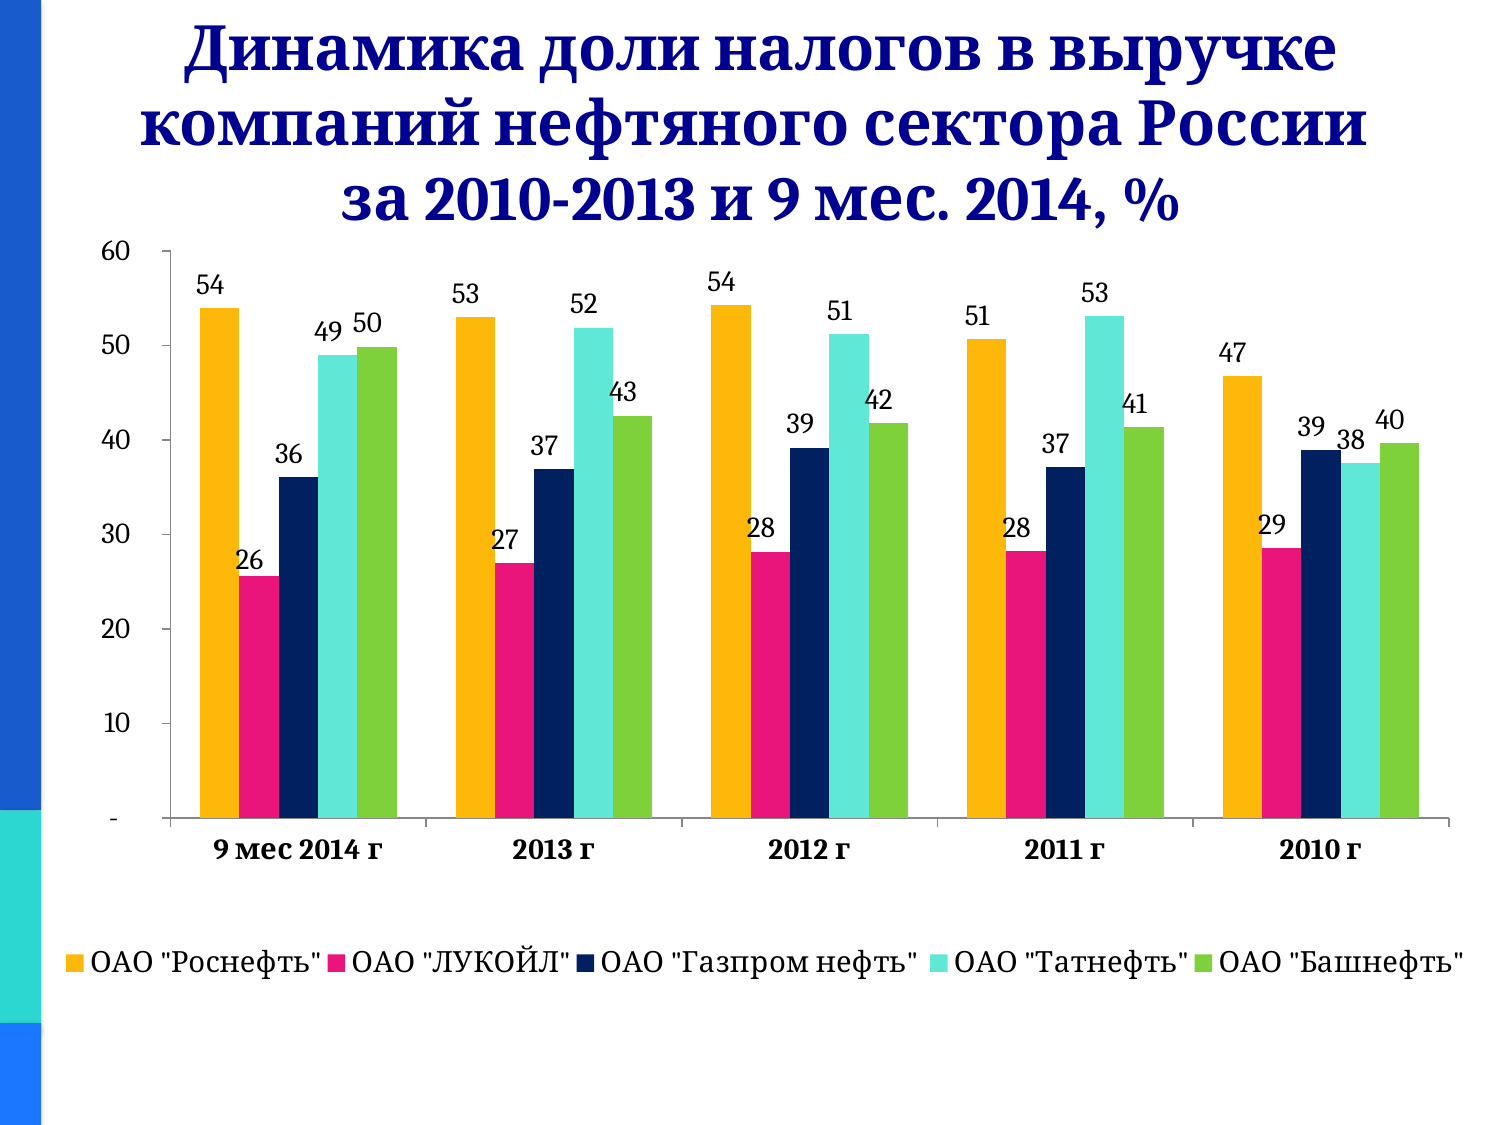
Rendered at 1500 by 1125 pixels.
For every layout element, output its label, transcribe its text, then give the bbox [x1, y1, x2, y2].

chart [59, 225, 1471, 1074]
title Динамика доли налогов в выручке компаний нефтяного сектора России за 2010-2013 и 9 мес. 2014, % [47, 26, 1477, 214]
